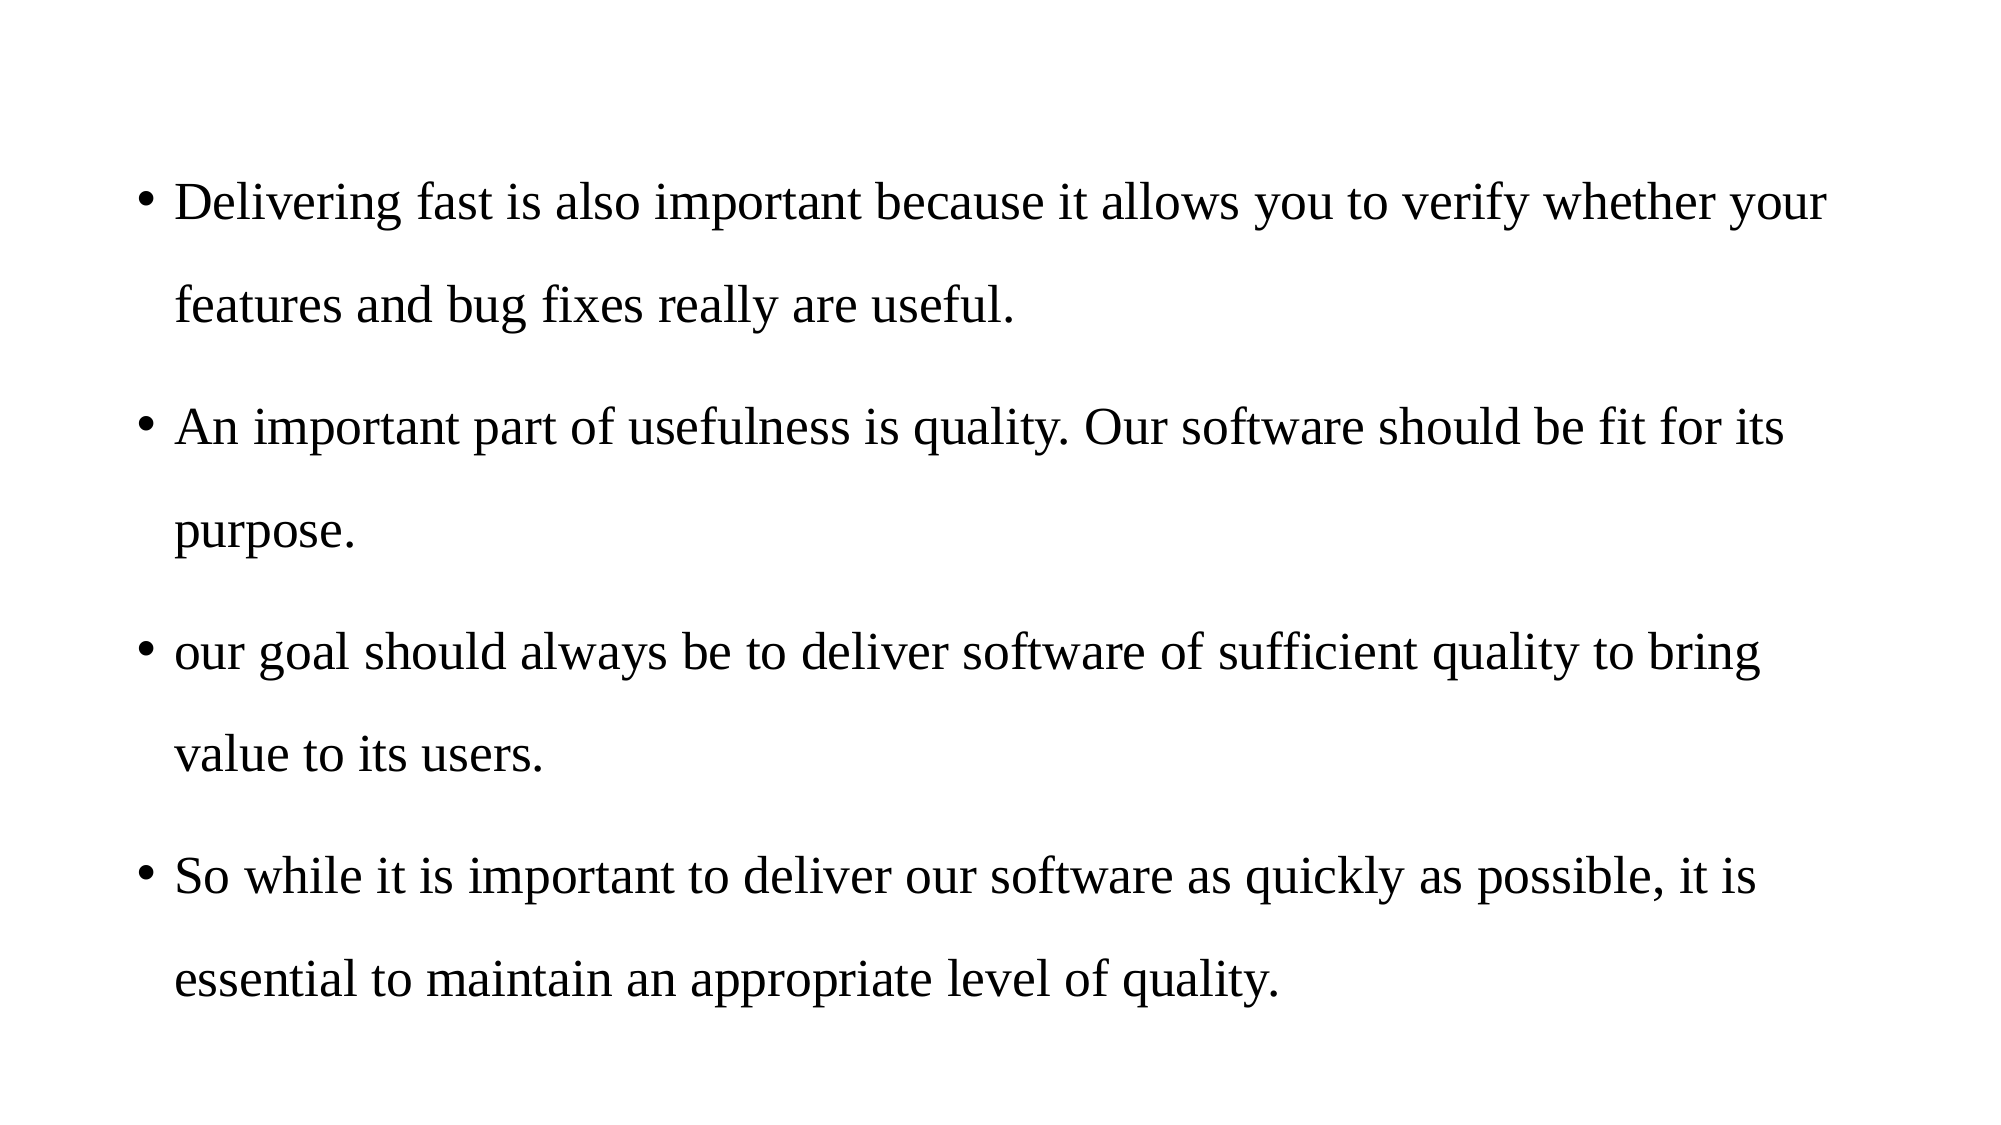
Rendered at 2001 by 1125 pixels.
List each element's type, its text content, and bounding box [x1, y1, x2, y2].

list Delivering fast is also important because it allows you to verify whether your features and bug fixes really are useful. An important part of usefulness is quality. Our software should be fit for its purpose. our goal should always be to deliver software of sufficient quality to bring value to its users. So while it is important to deliver our software as quickly as possible, it is essential to maintain an appropriate level of quality. [121, 120, 1847, 1021]
